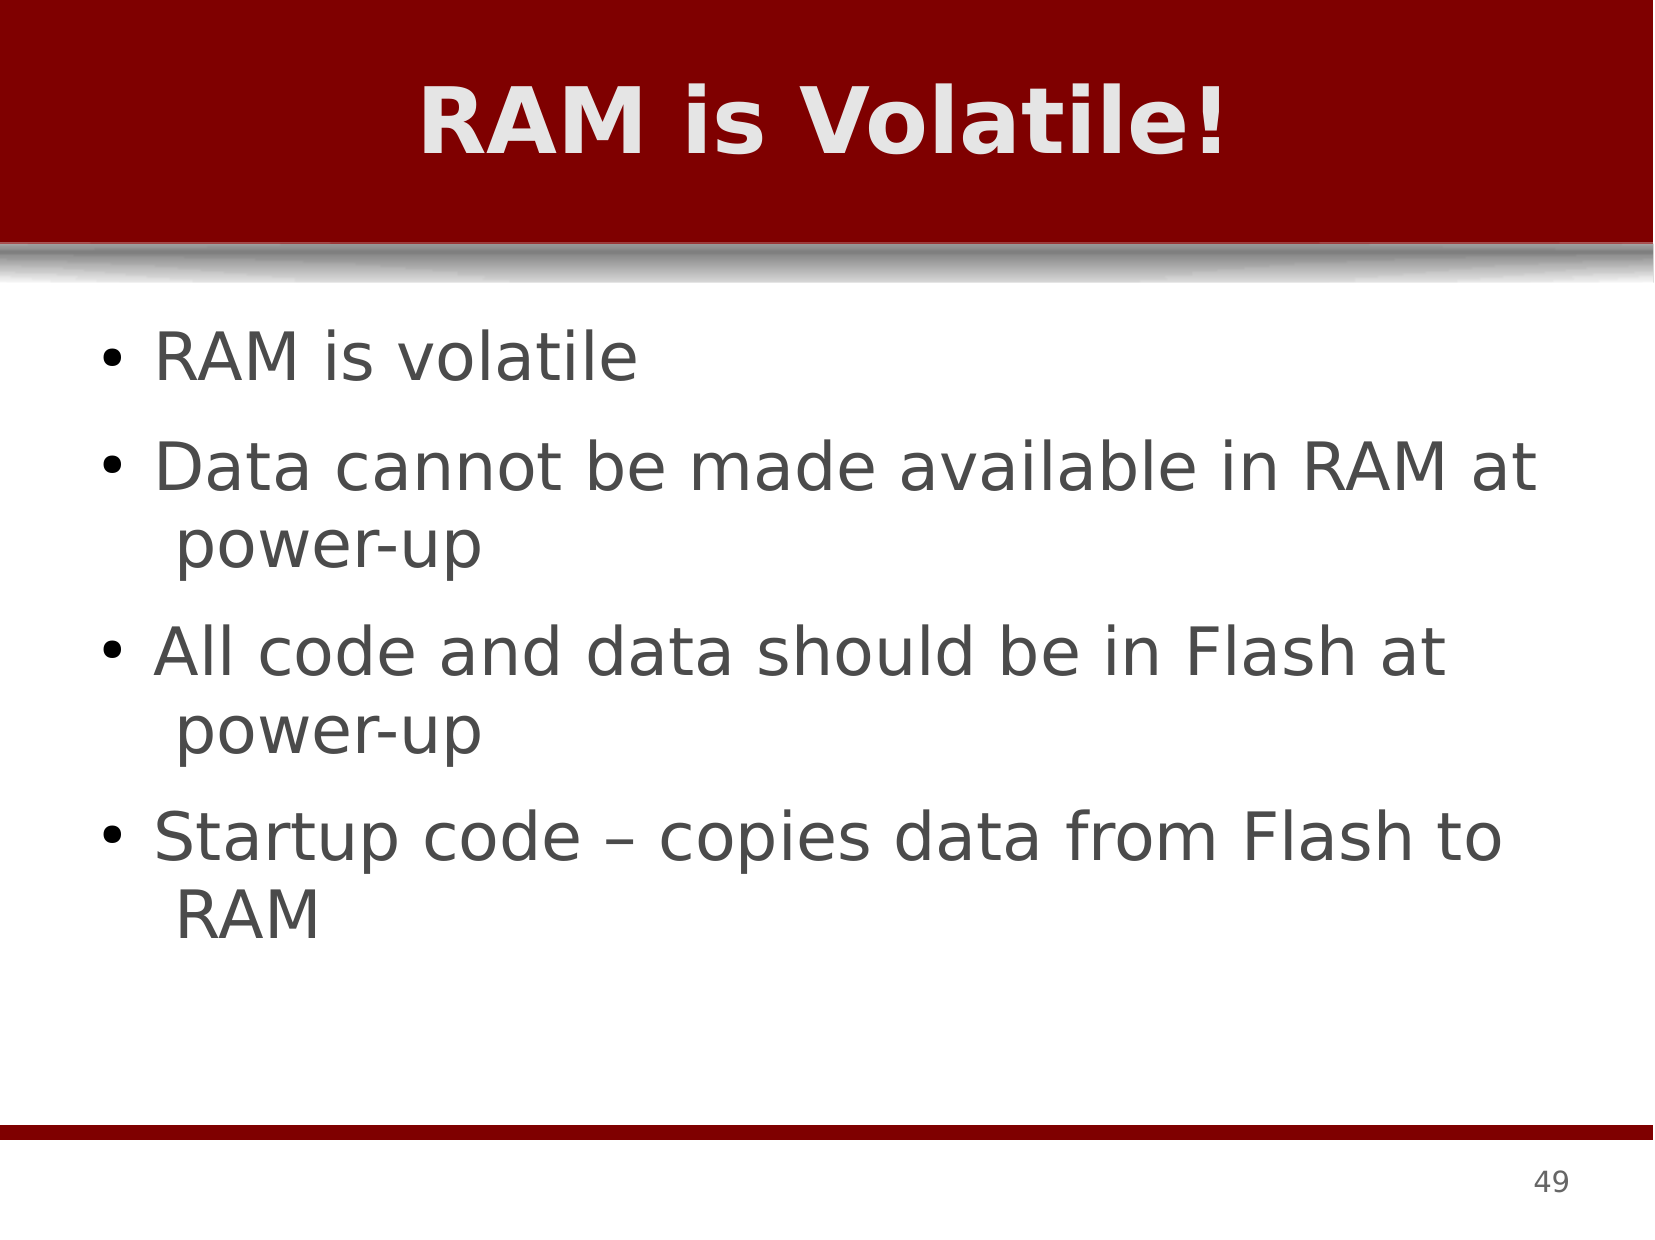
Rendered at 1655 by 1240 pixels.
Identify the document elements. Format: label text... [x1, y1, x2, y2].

text_box ● [98, 441, 127, 480]
text_box 49 [1527, 1163, 1577, 1199]
picture [0, 242, 1654, 300]
title RAM is Volatile! [414, 59, 1240, 269]
text_box ● [98, 811, 127, 850]
text_box RAM is volatile Data cannot be made available in RAM at power-up All code and data should be in Flash at power-up Startup code – copies data from Flash to RAM [151, 284, 1545, 952]
text_box ● [98, 626, 127, 665]
text_box ● [98, 334, 127, 373]
